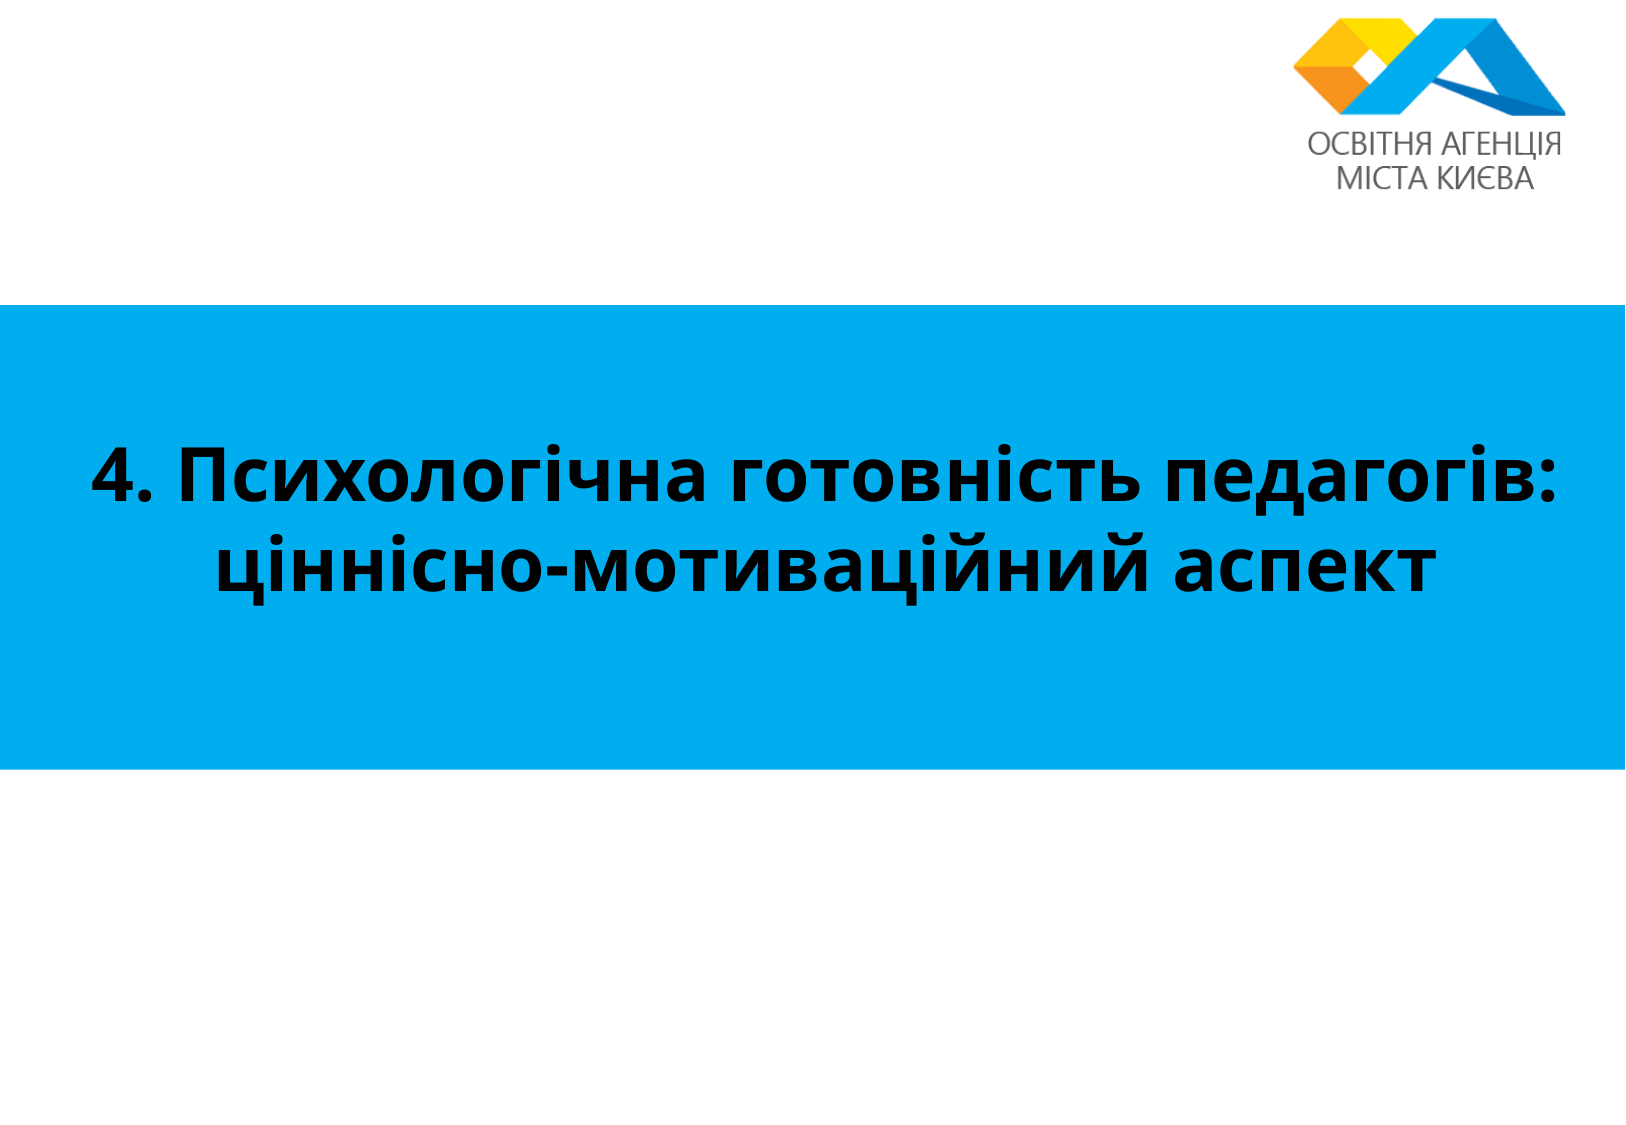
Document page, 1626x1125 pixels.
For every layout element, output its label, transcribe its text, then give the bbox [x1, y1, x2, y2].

text_box [0, 304, 1625, 413]
text_box 4. Психологічна готовність педагогів: ціннісно-мотиваційний аспект [0, 413, 1625, 710]
picture [1293, 0, 1566, 199]
text_box [0, 710, 1625, 771]
